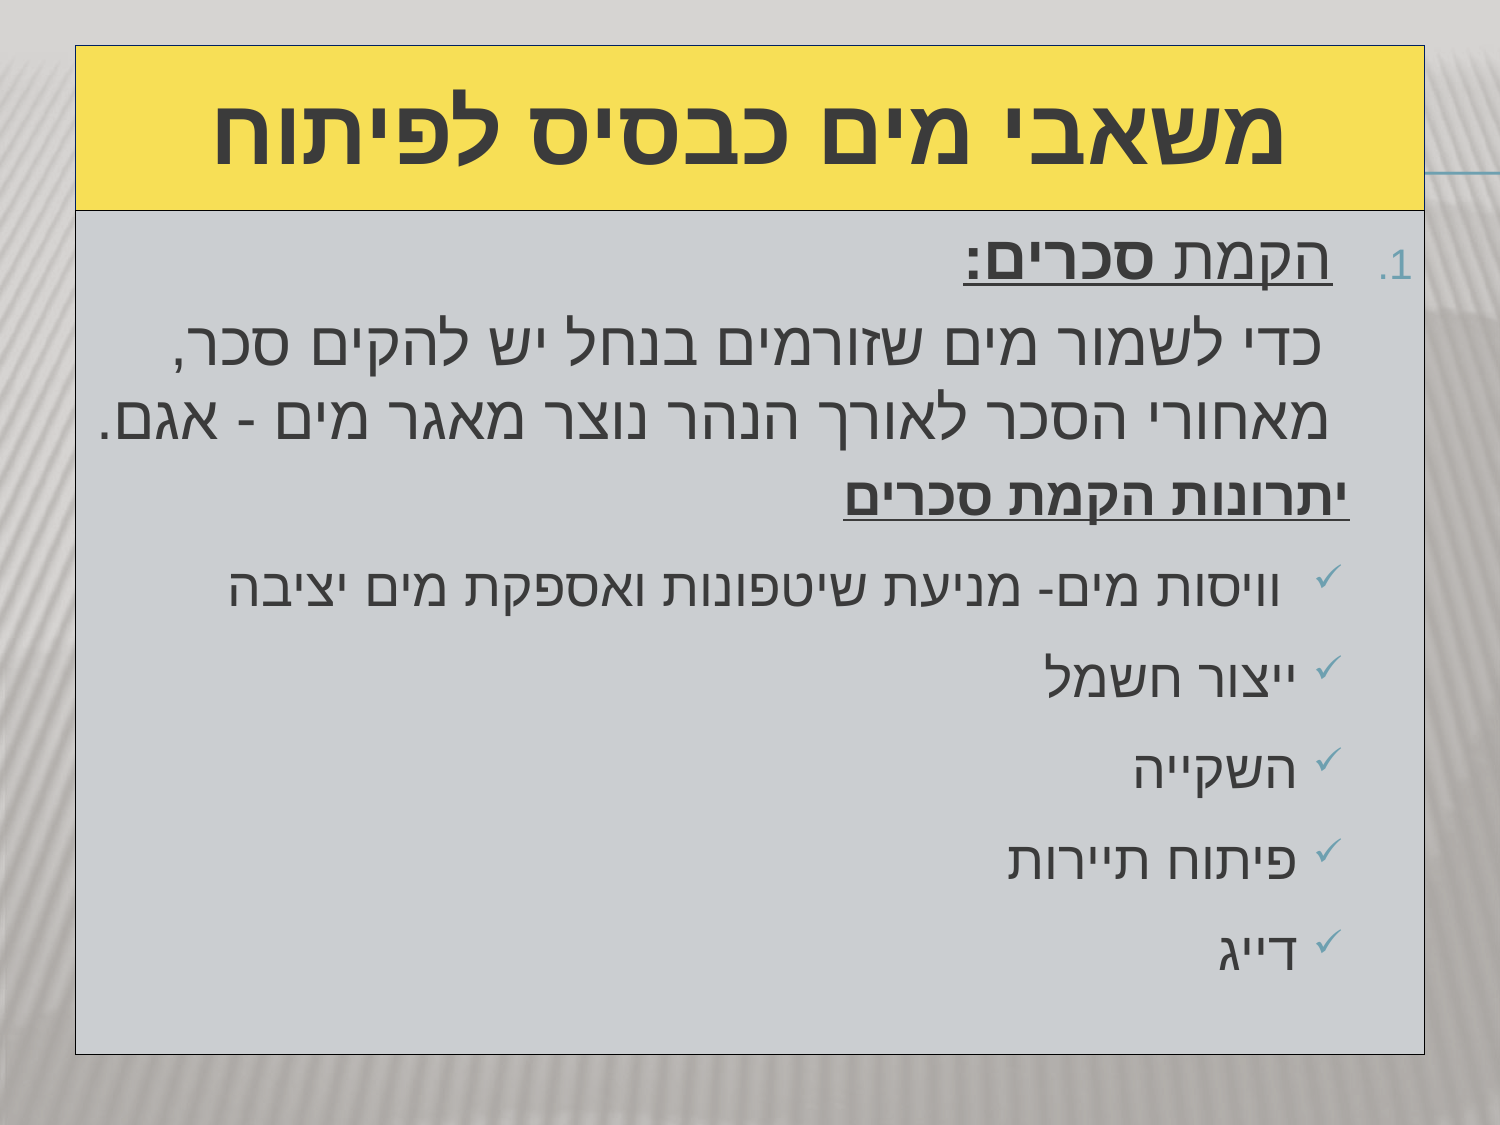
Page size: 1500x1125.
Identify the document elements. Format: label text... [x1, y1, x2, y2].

title משאבי מים כבסיס לפיתוח [75, 45, 1425, 210]
list הקמת סכרים: כדי לשמור מים שזורמים בנחל יש להקים סכר, מאחורי הסכר לאורך הנהר נוצר מאגר מים - אגם. יתרונות הקמת סכרים וויסות מים- מניעת שיטפונות ואספקת מים יציבה ייצור חשמל השקייה פיתוח תיירות דייג [75, 210, 1425, 1055]
